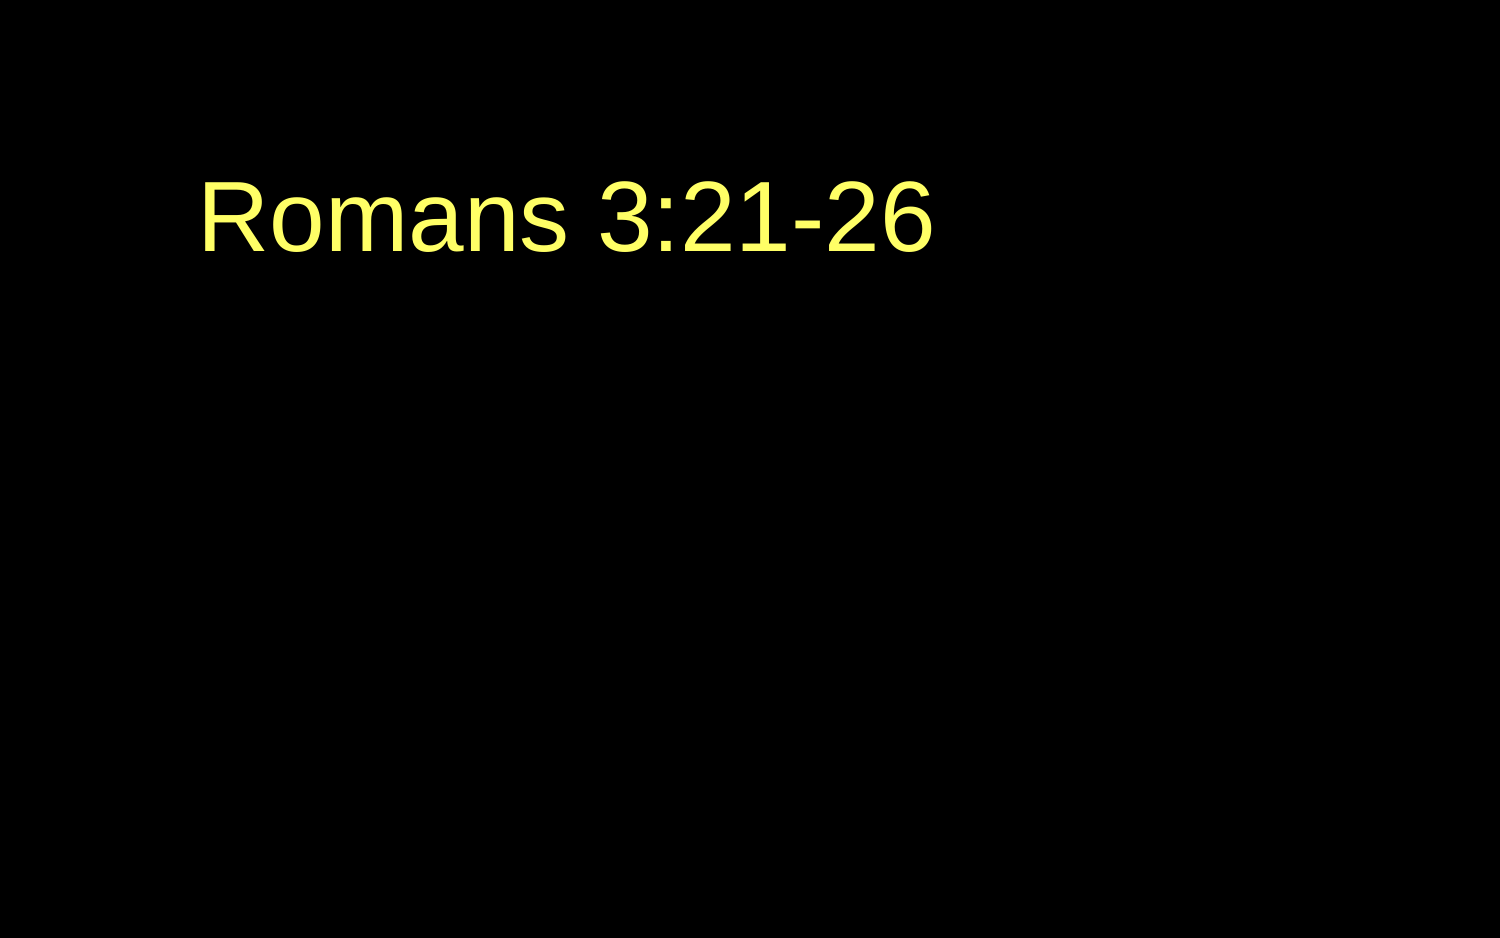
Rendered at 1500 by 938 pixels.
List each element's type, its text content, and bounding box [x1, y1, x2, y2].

text_box Romans 3:21-26 [183, 144, 1353, 449]
